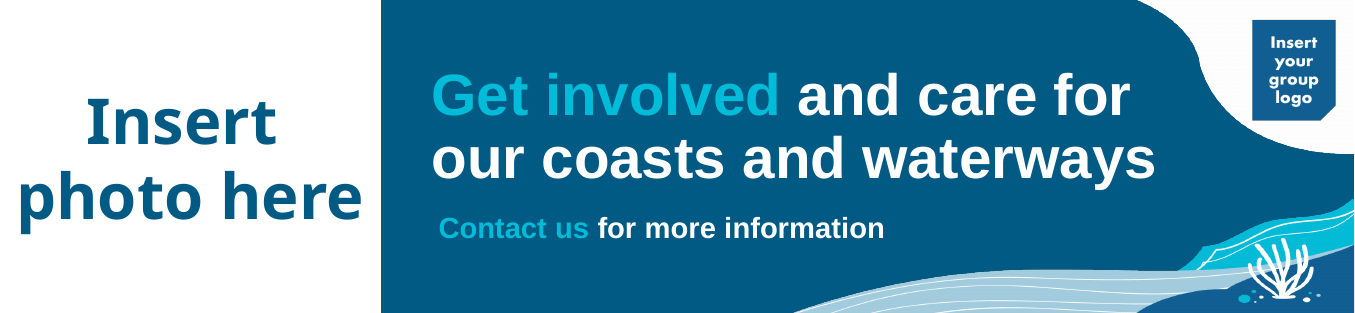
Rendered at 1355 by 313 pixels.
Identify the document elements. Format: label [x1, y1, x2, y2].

picture [1128, 147, 1152, 155]
picture [1140, 0, 1355, 154]
picture [796, 200, 1355, 313]
